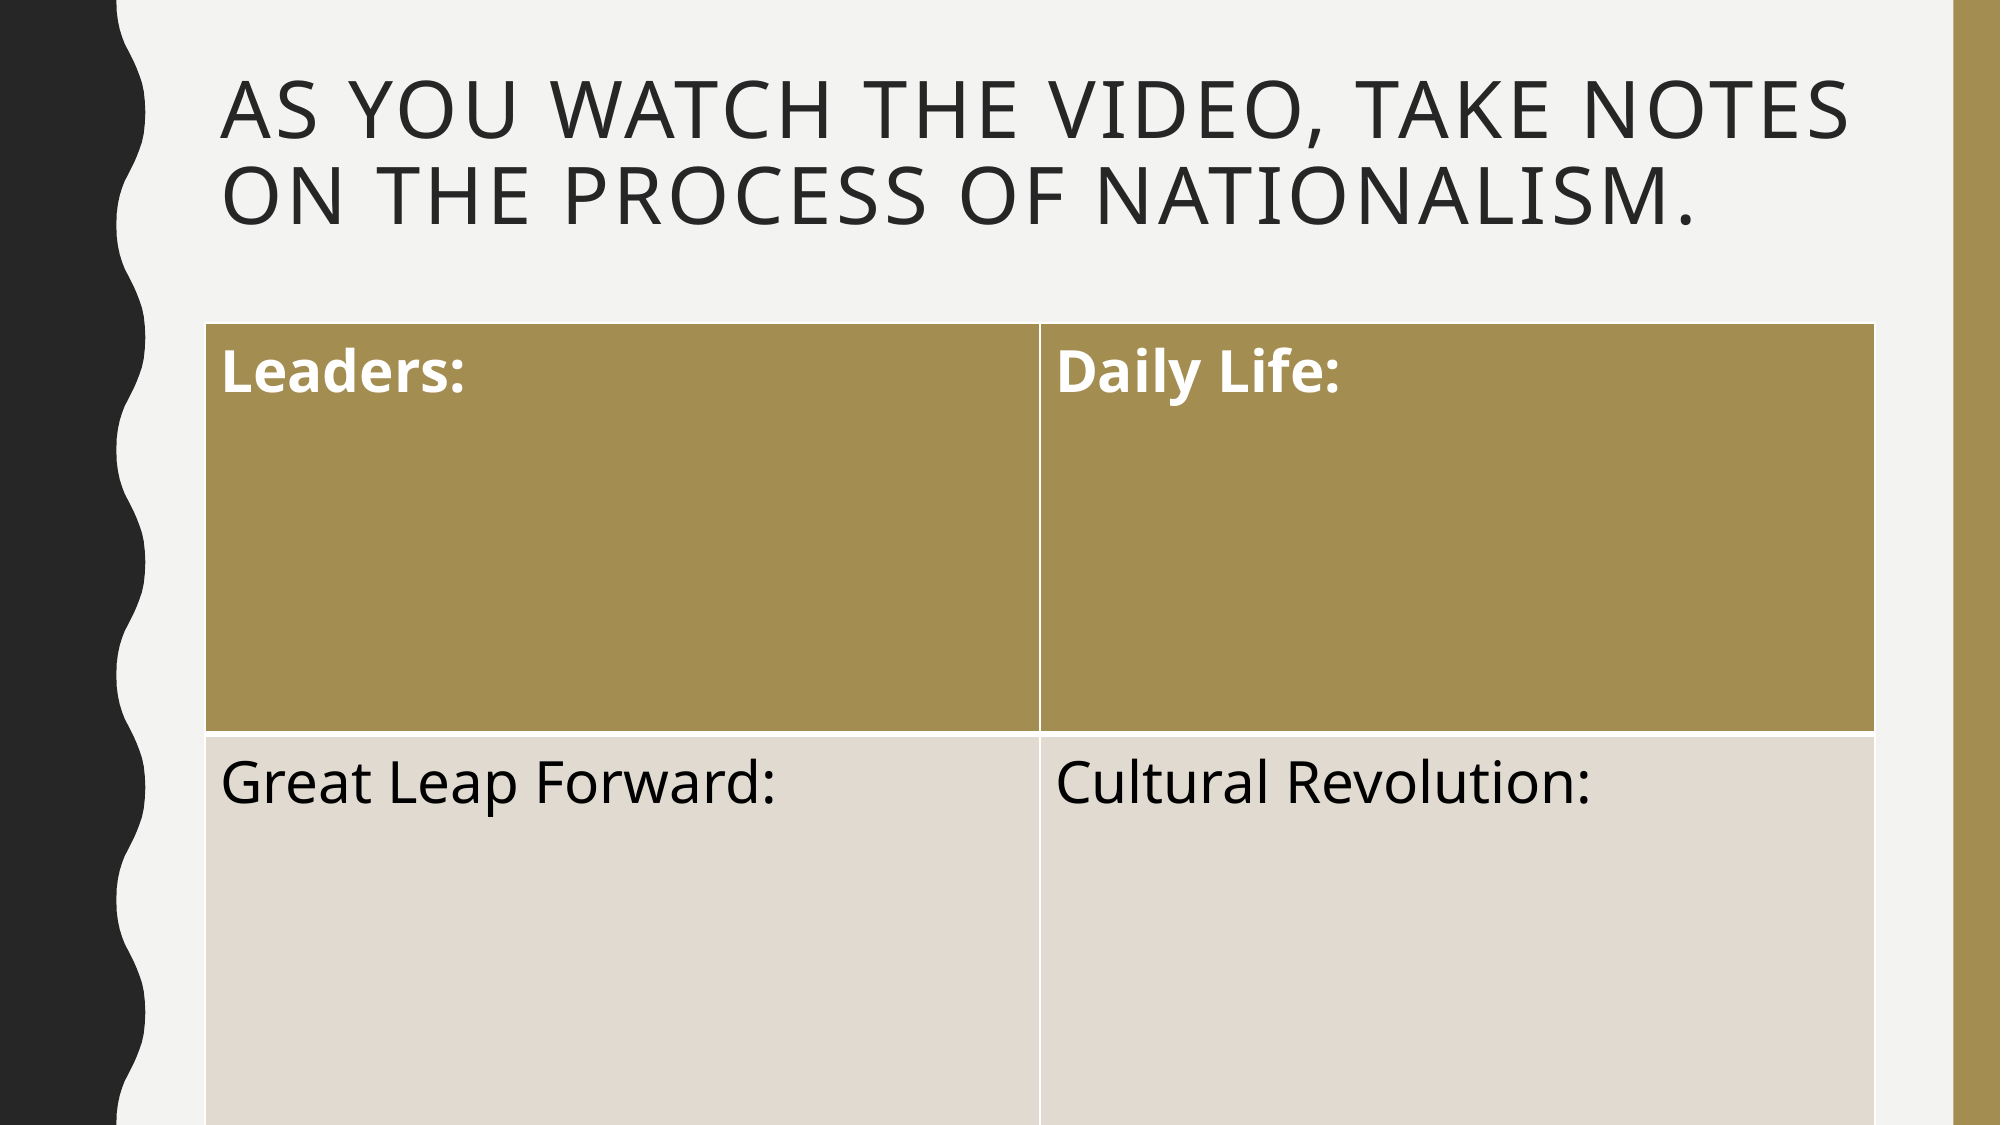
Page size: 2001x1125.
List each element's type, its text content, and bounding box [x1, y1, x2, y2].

table_cell Cultural Revolution: [1041, 737, 1874, 1125]
table_header Daily Life: [1041, 324, 1874, 731]
table_header Leaders: [206, 324, 1039, 731]
title As you watch The video, take notes on the process of nationalism. [205, 62, 1875, 308]
table_cell Great Leap Forward: [206, 737, 1039, 1125]
